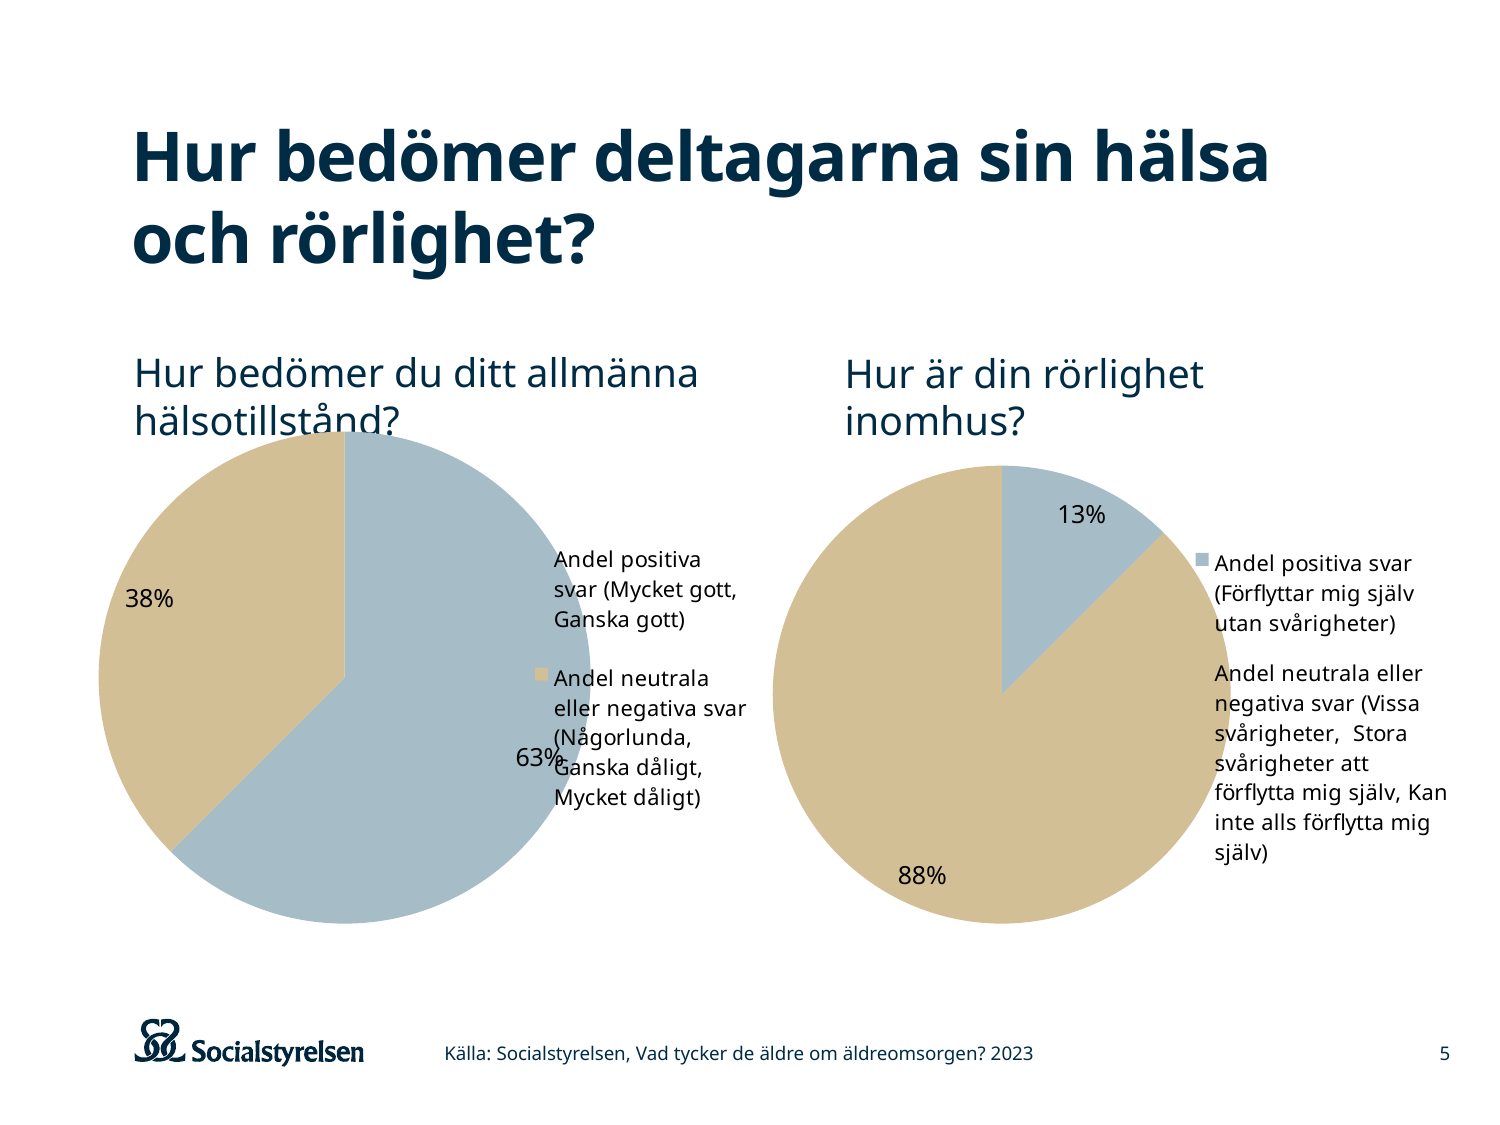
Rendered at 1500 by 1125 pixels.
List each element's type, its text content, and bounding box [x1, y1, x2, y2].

chart [57, 421, 1500, 935]
text_box Hur bedömer du ditt allmänna hälsotillstånd? [118, 340, 731, 419]
slide_number 5 [1379, 1032, 1451, 1077]
title Hur bedömer deltagarna sin hälsa och rörlighet? [131, 112, 1373, 289]
footer Källa: Socialstyrelsen, Vad tycker de äldre om äldreomsorgen? 2023 [444, 1032, 1110, 1077]
text_box Hur är din rörlighet inomhus? [829, 341, 1386, 419]
